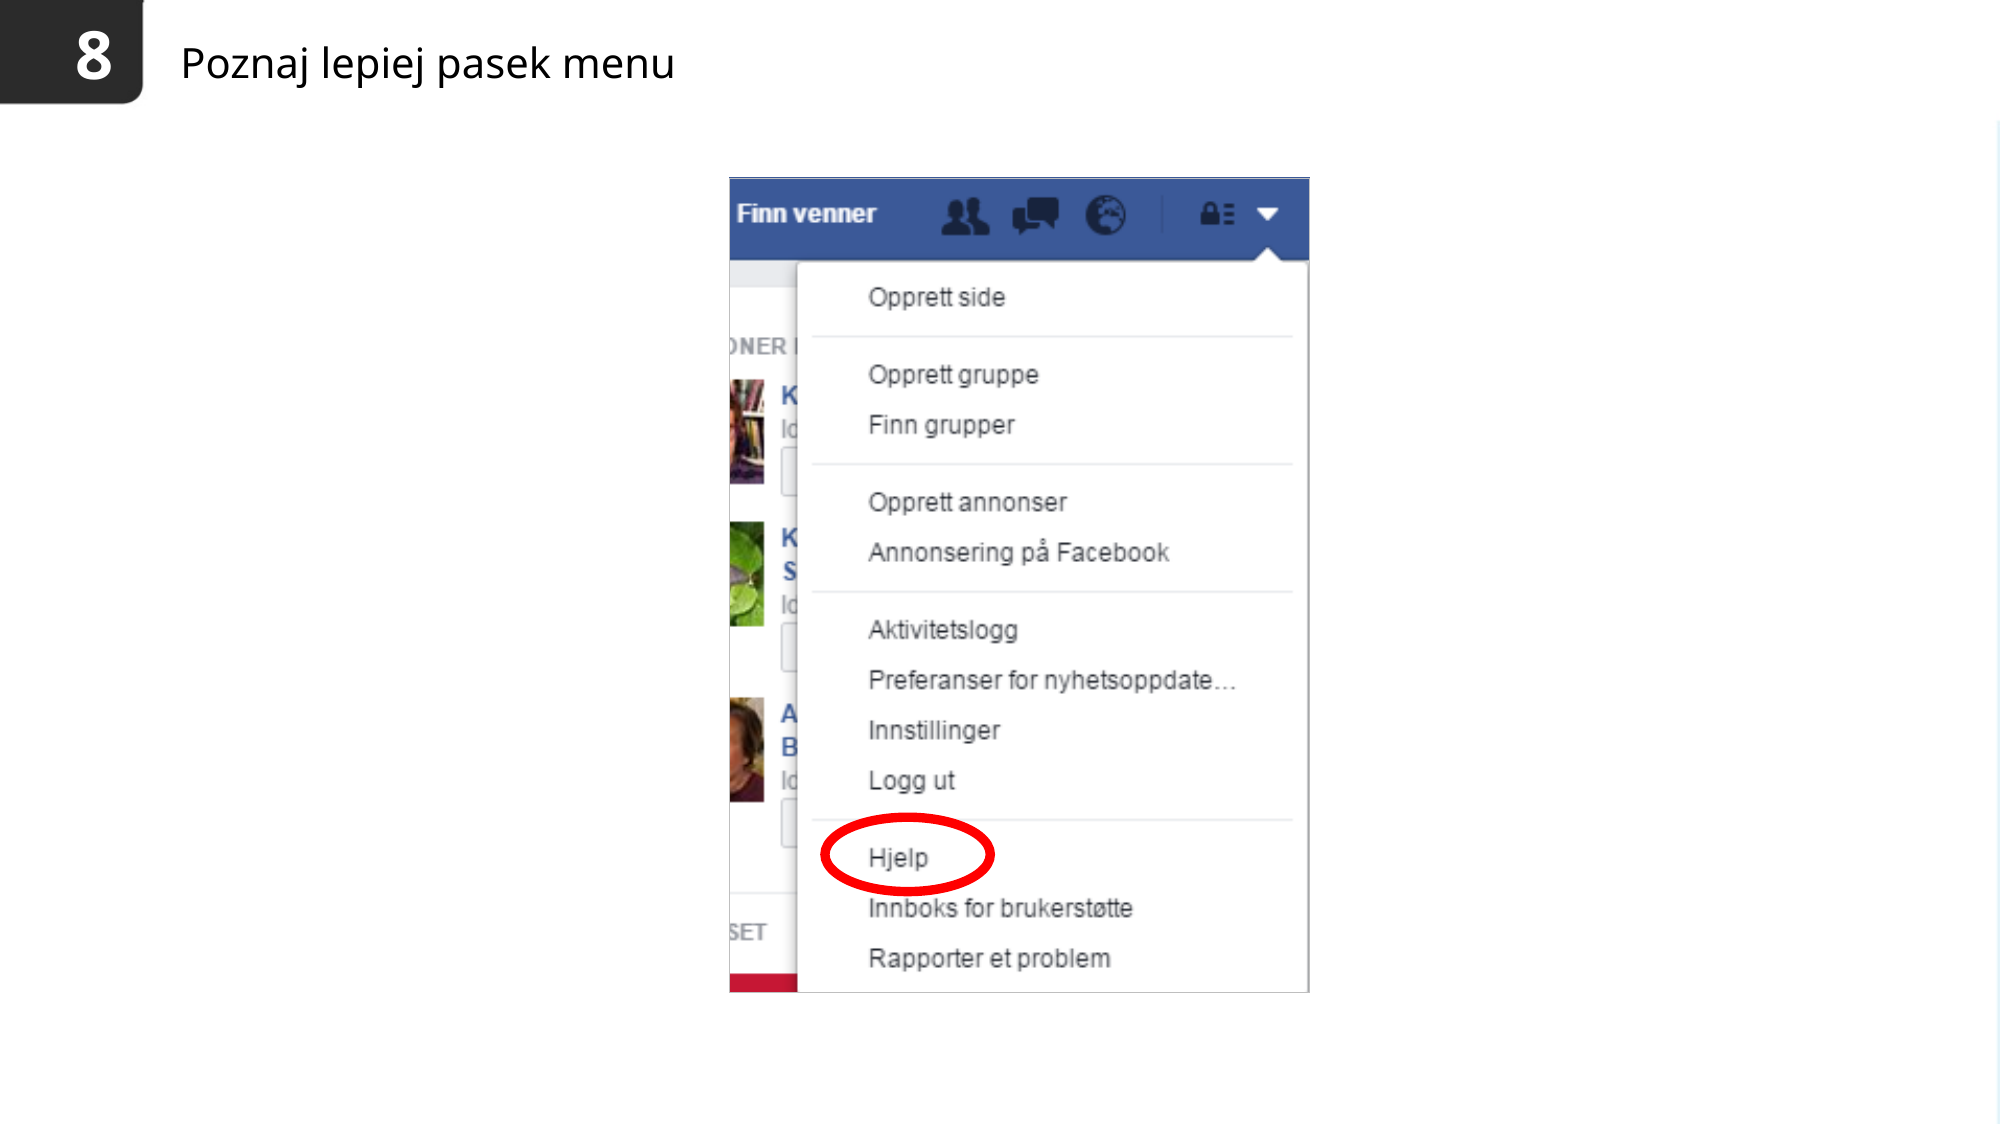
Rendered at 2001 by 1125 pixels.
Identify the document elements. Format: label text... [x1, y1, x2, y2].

title Poznaj lepiej pasek menu [188, 34, 1864, 95]
picture [0, 0, 2000, 1124]
text_box 8 [60, 20, 188, 95]
